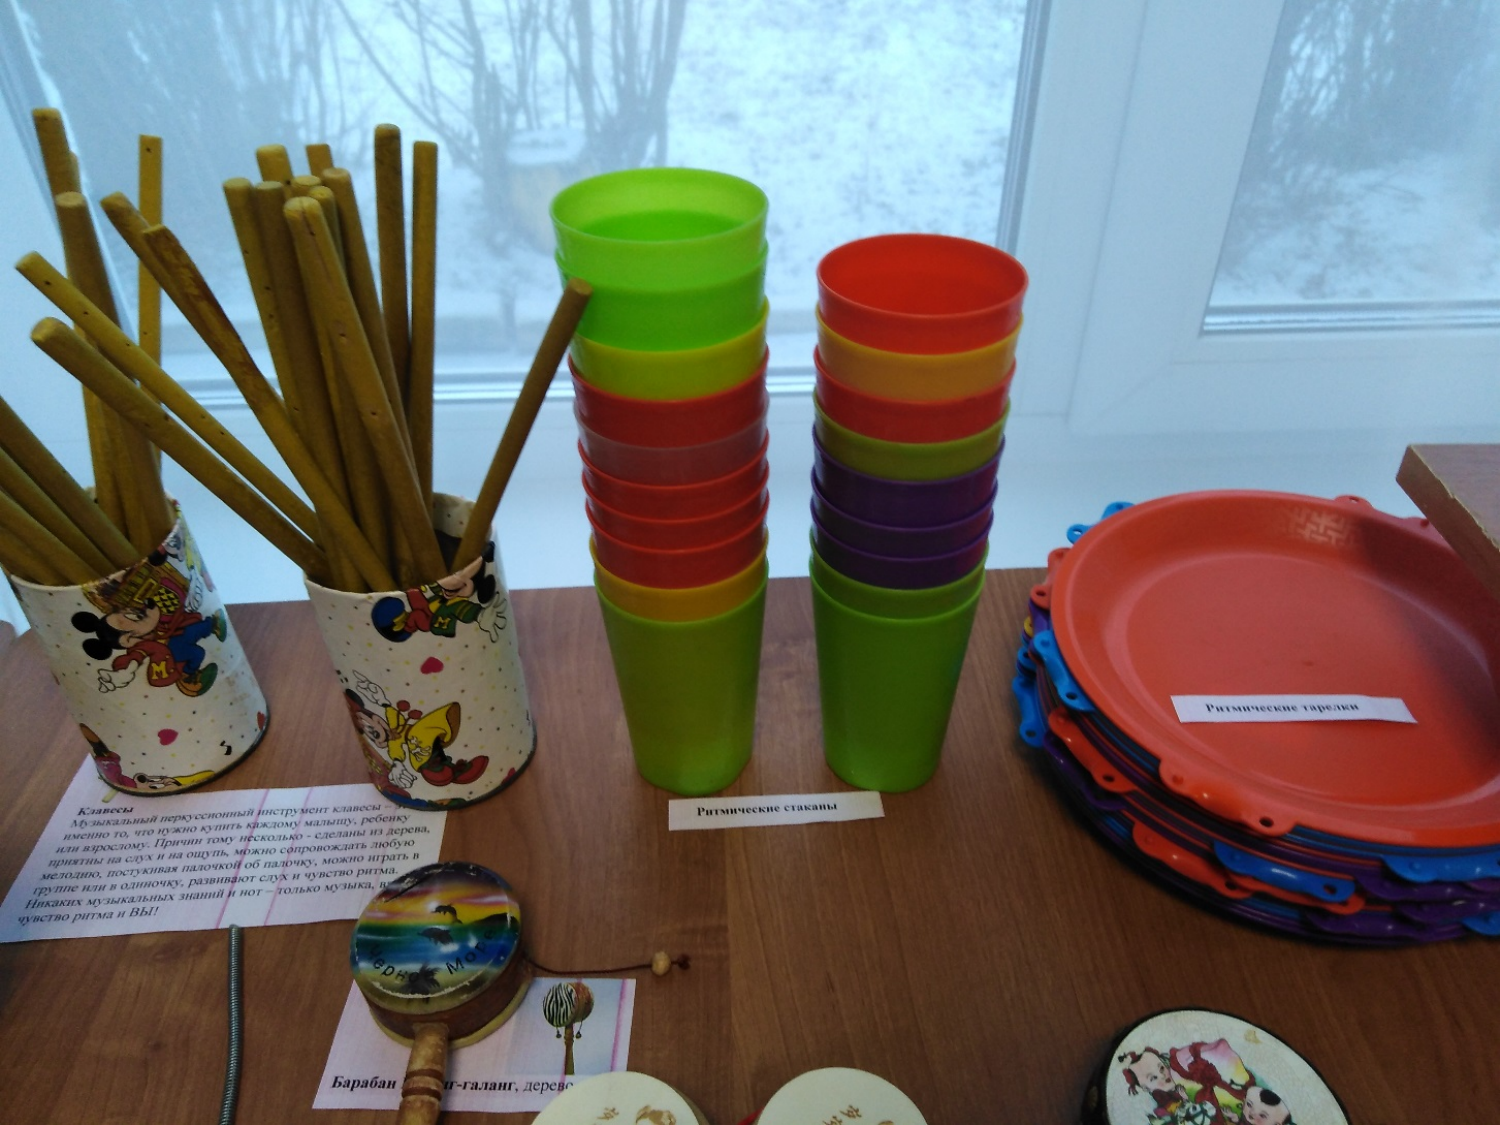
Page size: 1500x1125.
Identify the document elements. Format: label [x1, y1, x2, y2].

list [0, 0, 1500, 1125]
